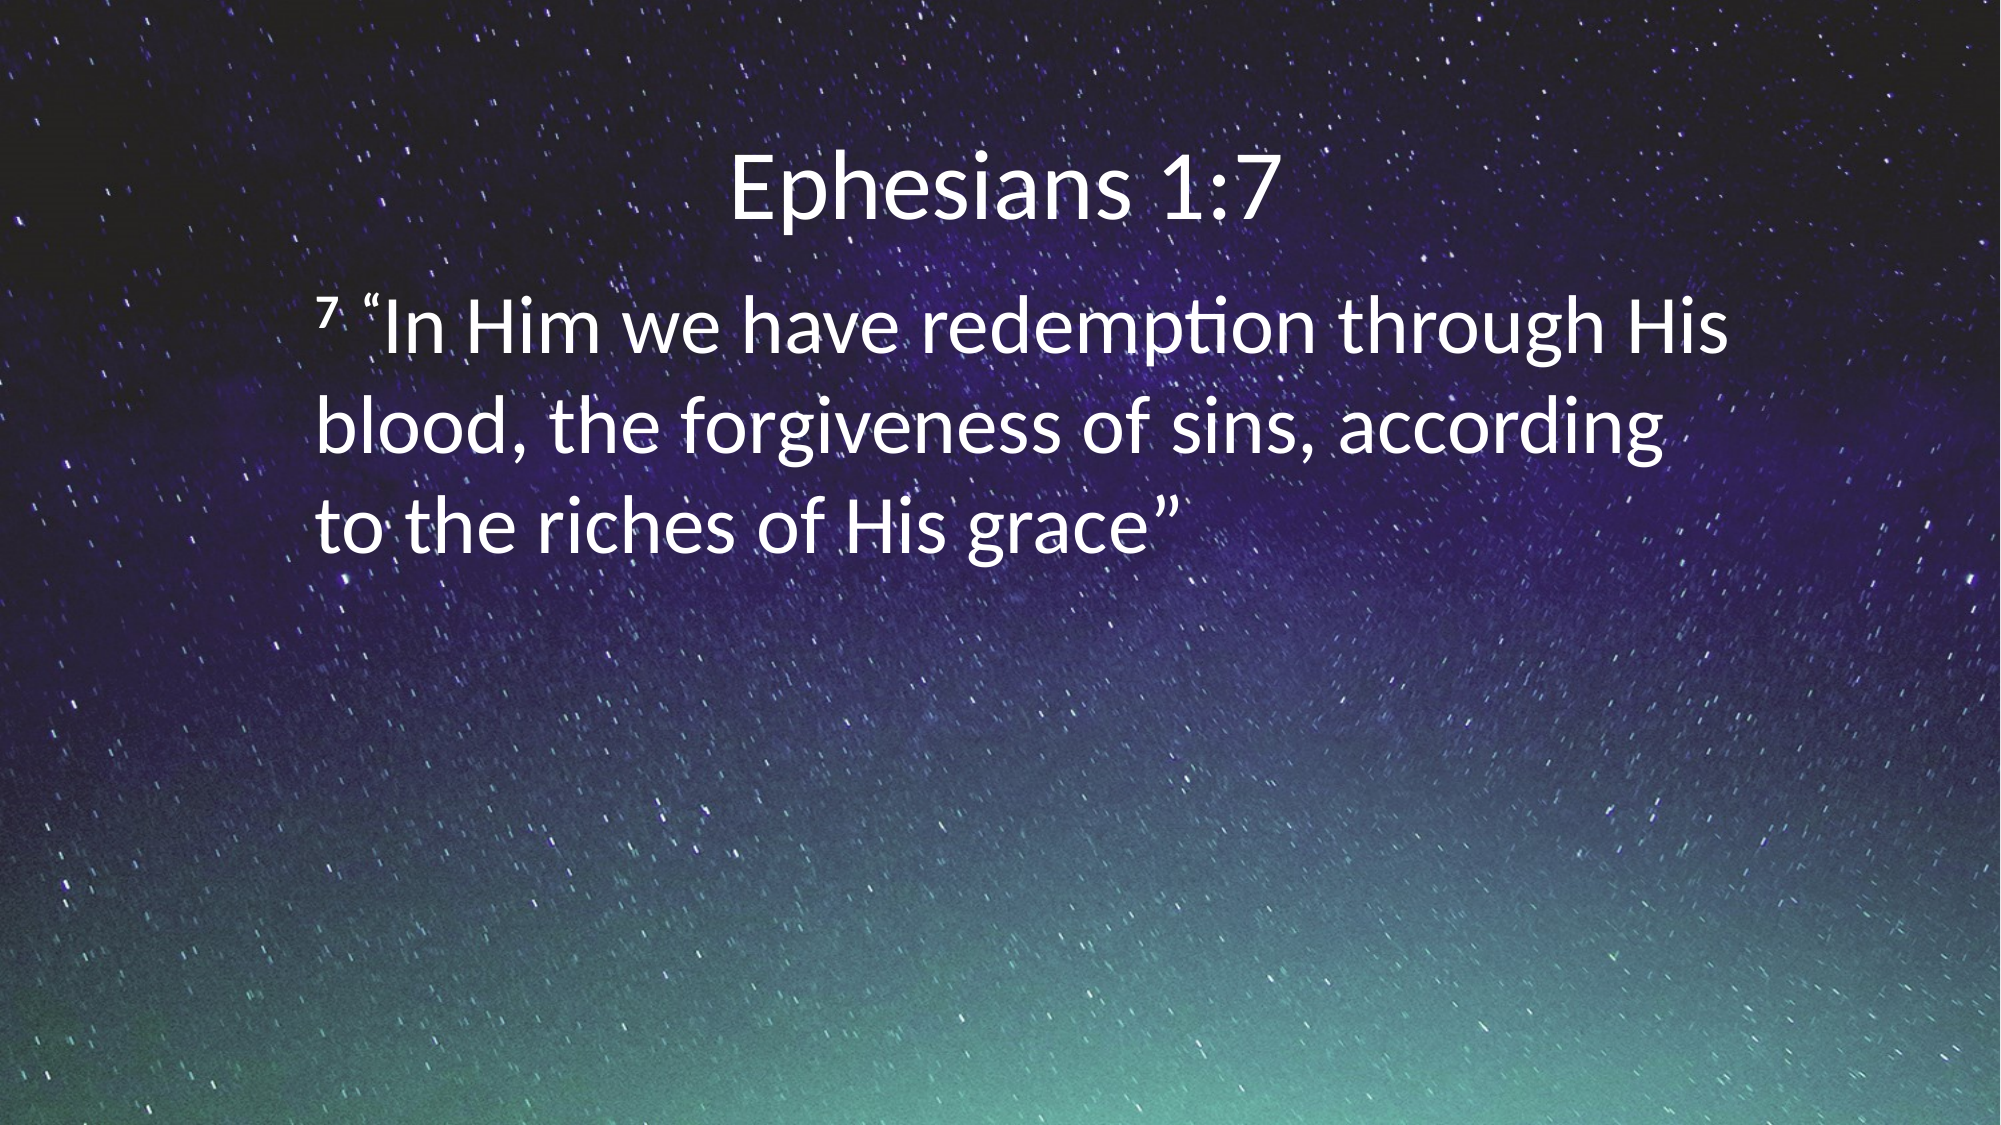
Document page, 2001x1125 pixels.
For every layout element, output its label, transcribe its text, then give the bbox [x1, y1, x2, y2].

picture [0, 0, 2001, 1125]
text_box 7 “In Him we have redemption through His blood, the forgiveness of sins, according to the riches of His grace” [300, 262, 1750, 578]
text_box Ephesians 1:7 [425, 112, 1588, 248]
